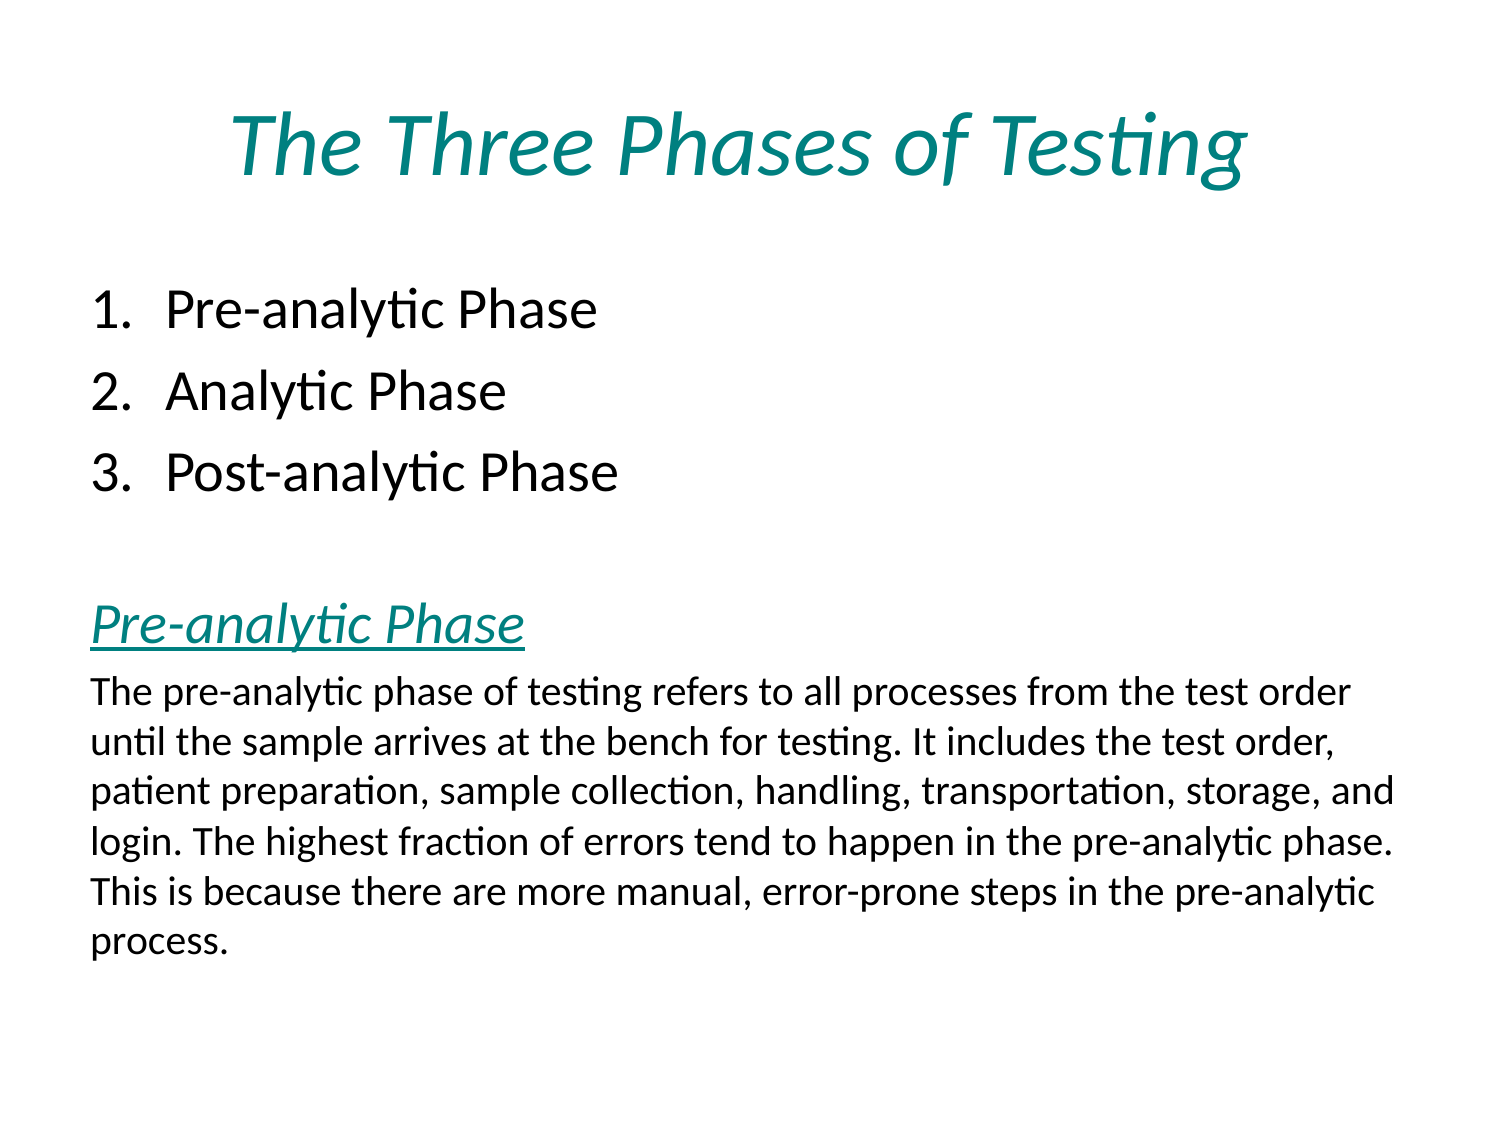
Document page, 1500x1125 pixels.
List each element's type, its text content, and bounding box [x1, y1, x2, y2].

list Pre-analytic Phase Analytic Phase Post-analytic Phase Pre-analytic Phase The pre-analytic phase of testing refers to all processes from the test order until the sample arrives at the bench for testing. It includes the test order, patient preparation, sample collection, handling, transportation, storage, and login. The highest fraction of errors tend to happen in the pre-analytic phase. This is because there are more manual, error-prone steps in the pre-analytic process. [74, 262, 1426, 1006]
title The Three Phases of Testing [74, 44, 1426, 233]
